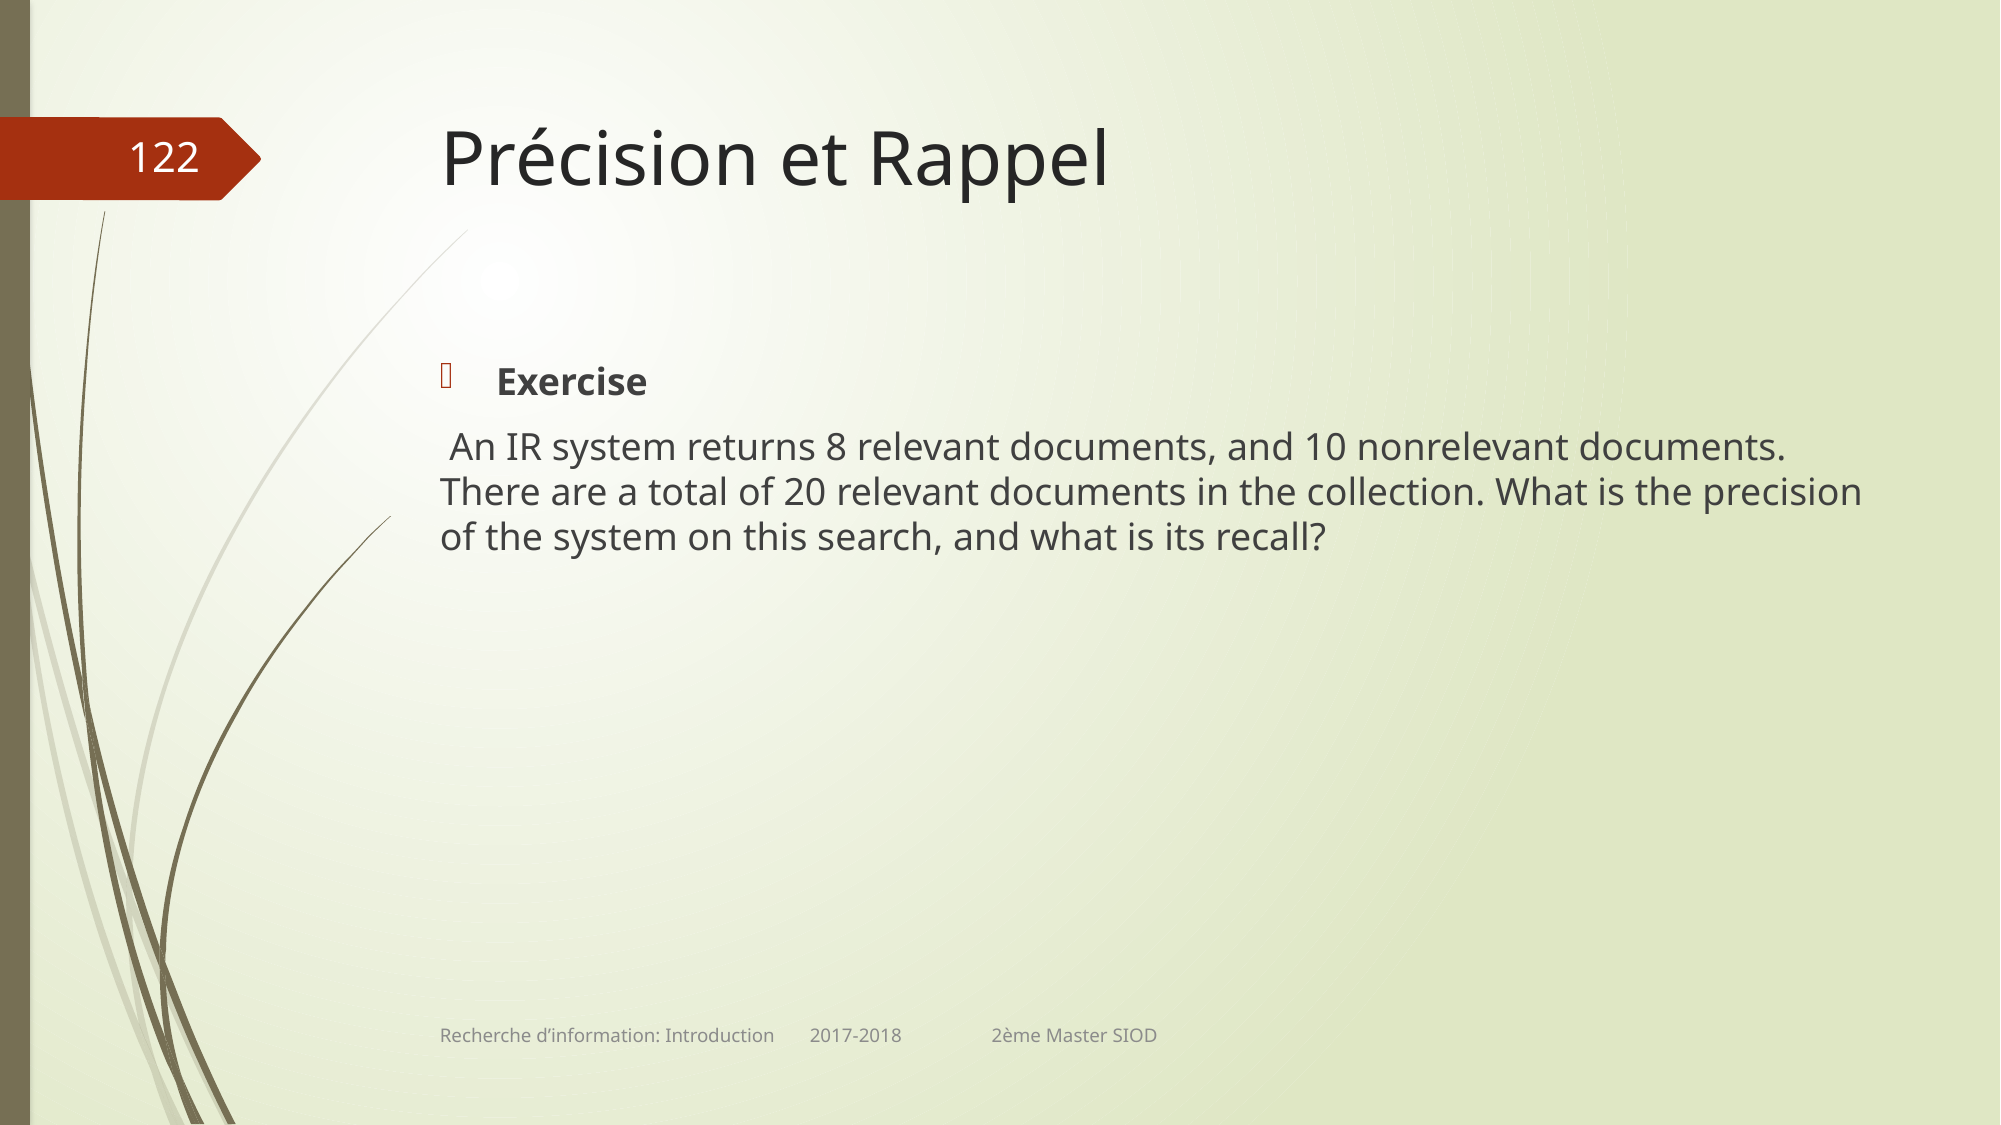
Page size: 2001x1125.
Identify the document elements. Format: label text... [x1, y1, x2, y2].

slide_number 122 [87, 129, 216, 190]
list Exercise An IR system returns 8 relevant documents, and 10 nonrelevant documents. There are a total of 20 relevant documents in the collection. What is the precision of the system on this search, and what is its recall? [424, 350, 1888, 970]
title Précision et Rappel [425, 102, 1888, 313]
footer Recherche d’information: Introduction 2017-2018 2ème Master SIOD [424, 1006, 1675, 1067]
